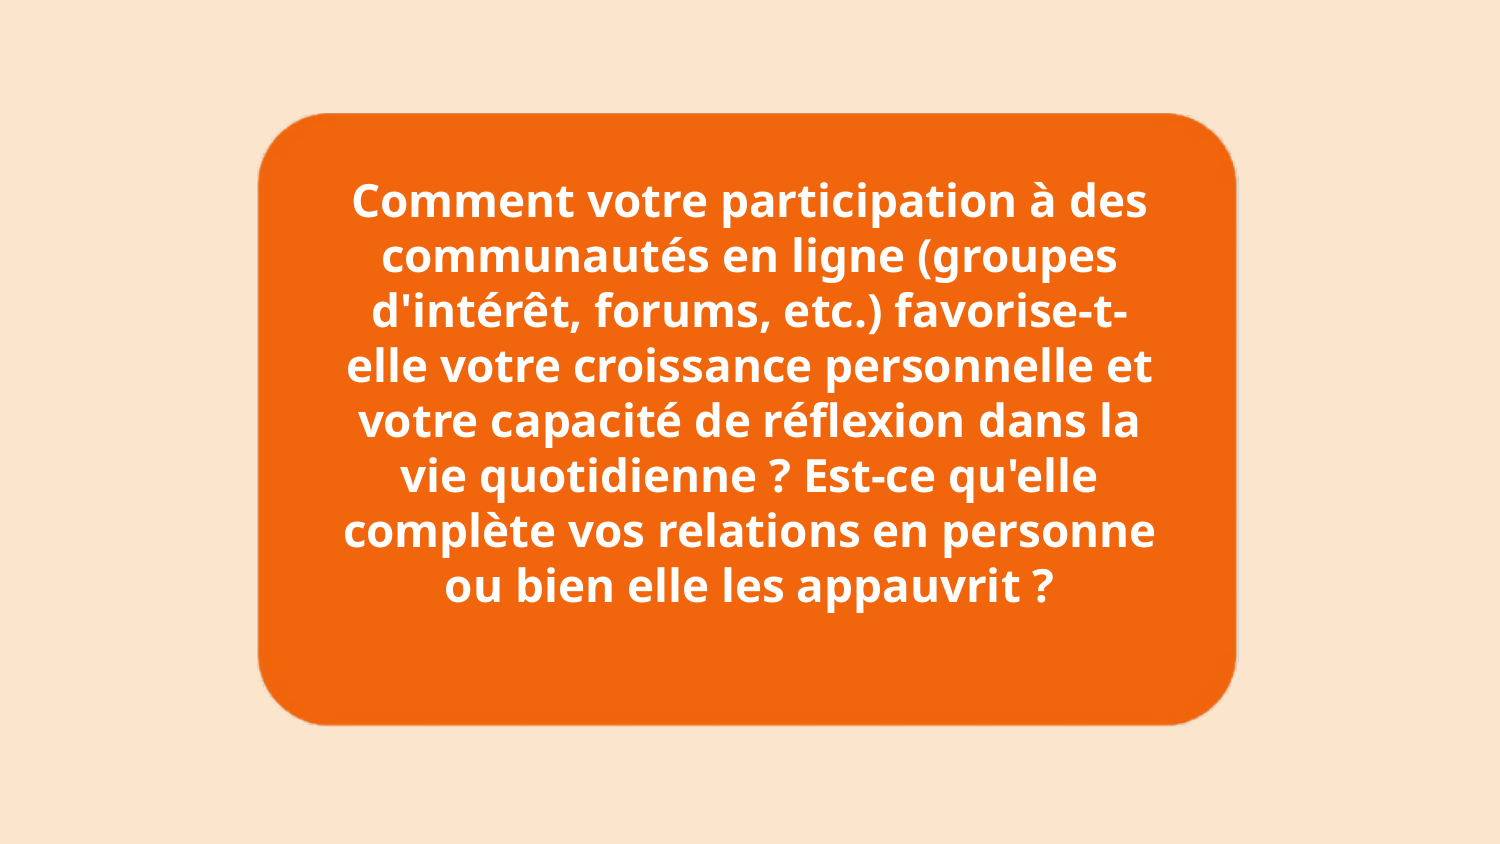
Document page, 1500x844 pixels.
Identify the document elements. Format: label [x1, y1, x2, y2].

picture [256, 112, 1244, 731]
